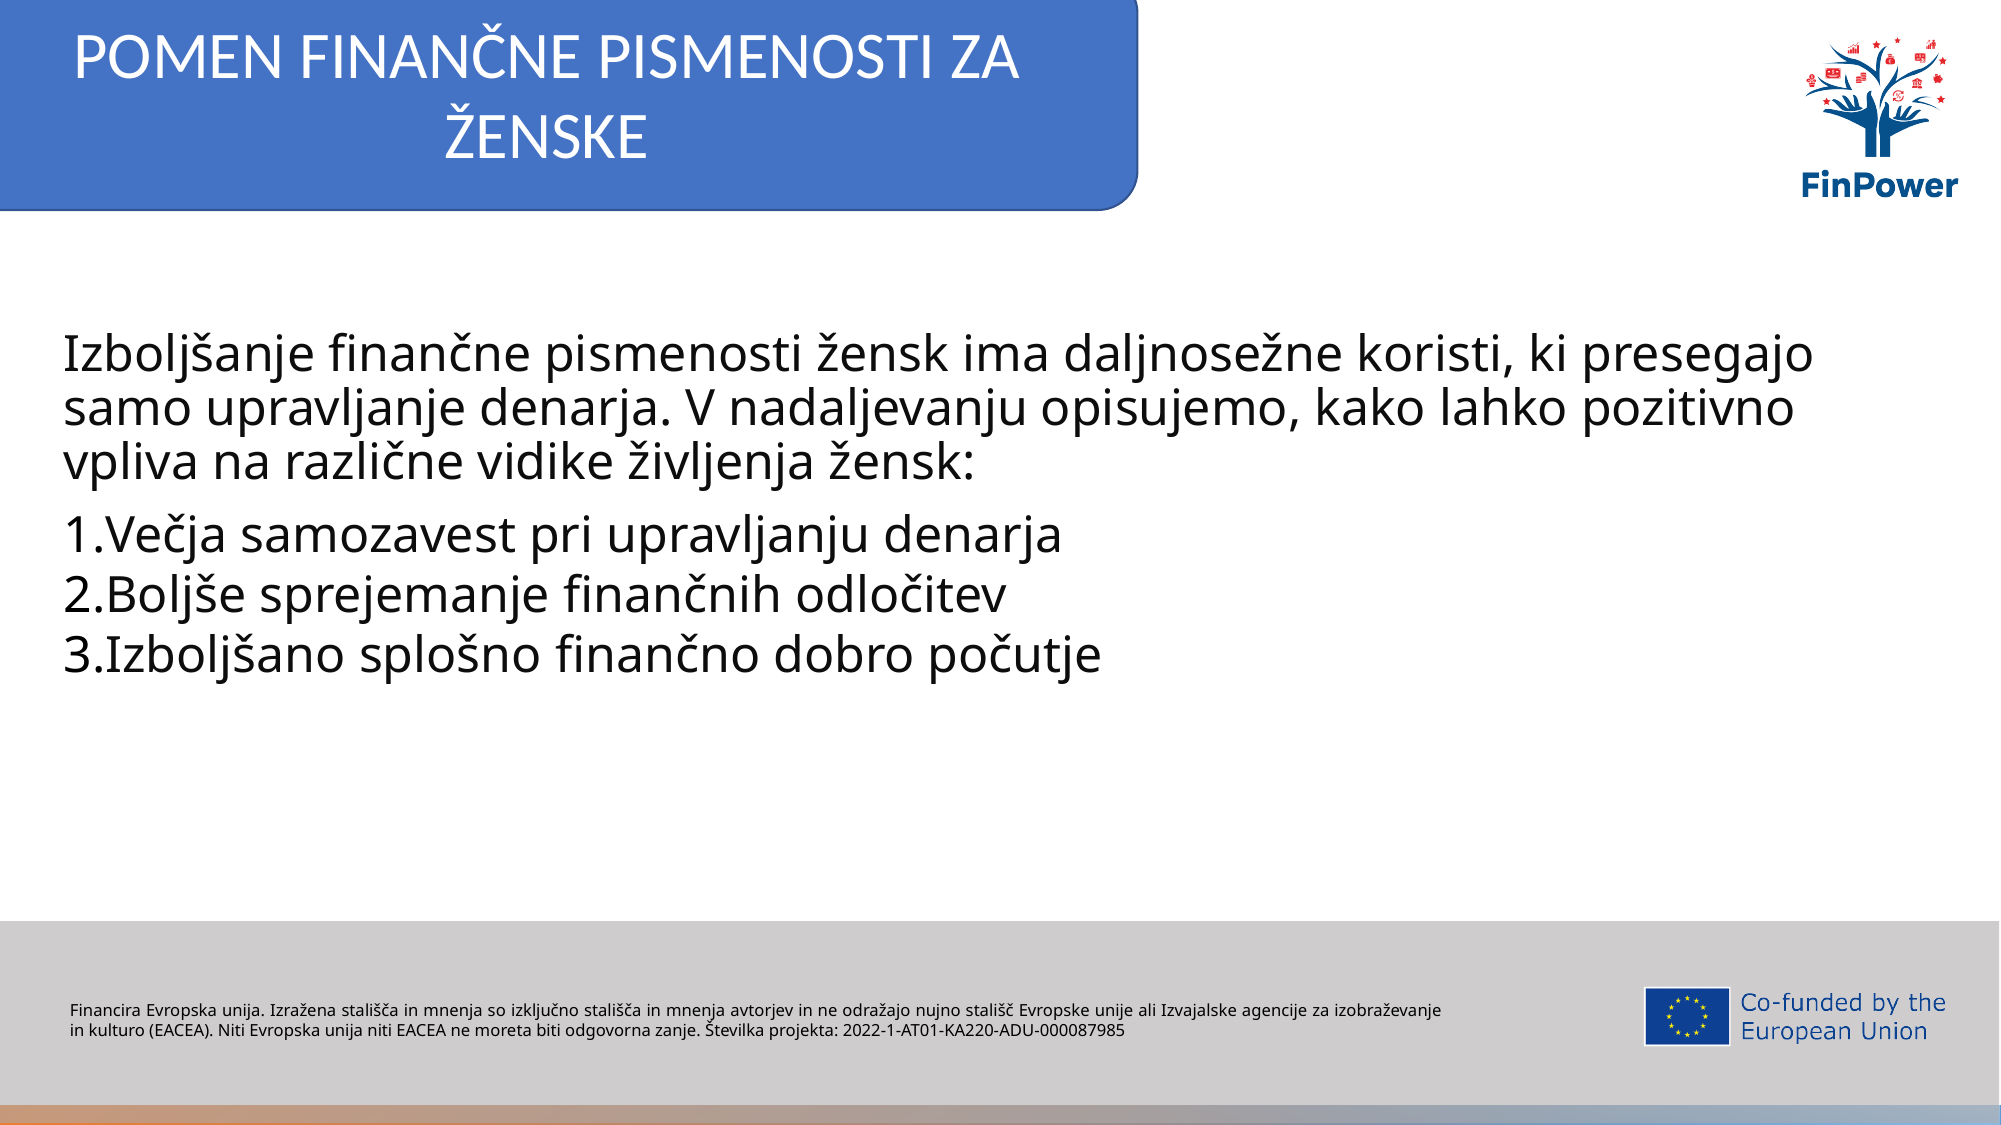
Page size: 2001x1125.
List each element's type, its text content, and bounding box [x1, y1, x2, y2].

text_box [308, 376, 325, 438]
text_box [0, 921, 2000, 1102]
footer Financira Evropska unija. Izražena stališča in mnenja so izključno stališča in mnenja avtorjev in ne odražajo nujno stališč Evropske unije ali Izvajalske agencije za izobraževanje in kulturo (EACEA). Niti Evropska unija niti EACEA ne moreta biti odgovorna zanje. Številka projekta: 2022-1-AT01-KA220-ADU-000087985 [55, 983, 1460, 1077]
text_box Izboljšanje finančne pismenosti žensk ima daljnosežne koristi, ki presegajo samo upravljanje denarja. V nadaljevanju opisujemo, kako lahko pozitivno vpliva na različne vidike življenja žensk: Večja samozavest pri upravljanju denarja Boljše sprejemanje finančnih odločitev Izboljšano splošno finančno dobro počutje [39, 320, 1960, 887]
text_box POMEN FINANČNE PISMENOSTI ZA ŽENSKE [0, 0, 1138, 211]
picture [1799, 28, 1961, 207]
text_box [0, 1105, 2000, 1125]
picture [1626, 968, 1974, 1064]
